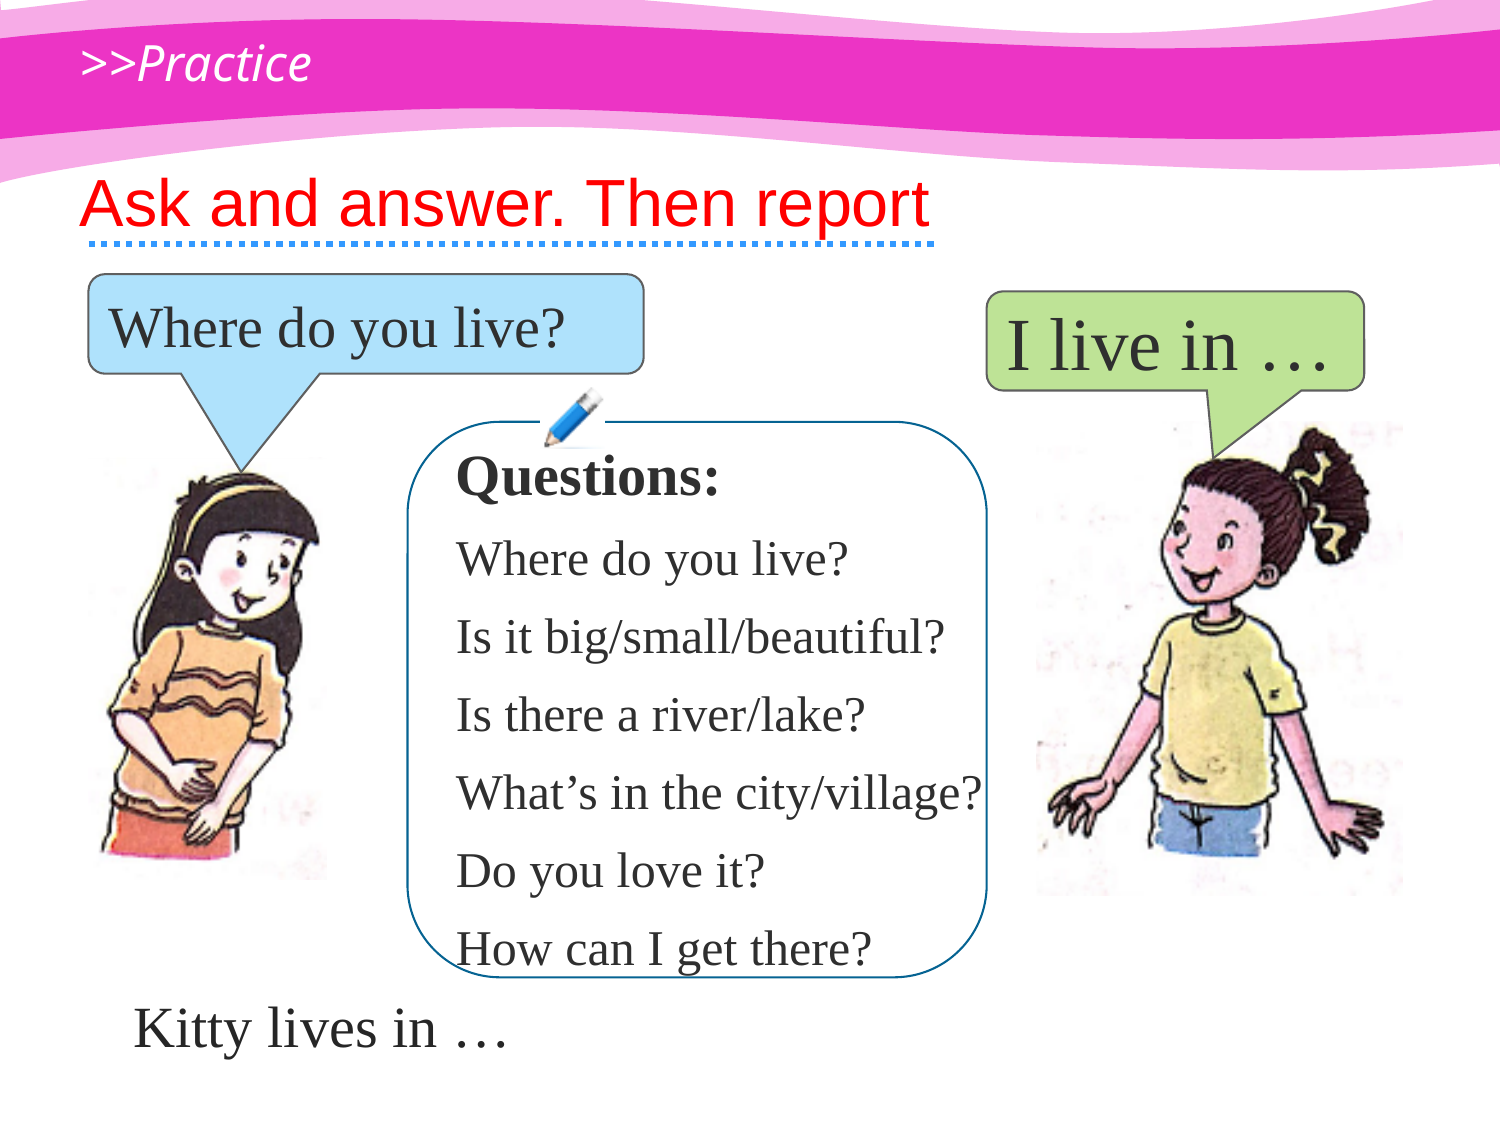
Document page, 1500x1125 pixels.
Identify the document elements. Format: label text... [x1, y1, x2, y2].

text_box Questions: Where do you live? Is it big/small/beautiful? Is there a river/lake? What’s in the city/village? Do you love it? How can I get there? [441, 409, 1068, 983]
picture [1036, 421, 1403, 896]
text_box Ask and answer. Then report [64, 152, 1057, 238]
text_box >>Practice [64, 31, 605, 146]
text_box Where do you live? [87, 273, 645, 457]
text_box Kitty lives in … [118, 960, 813, 1067]
text_box I live in … [985, 290, 1366, 421]
text_box [406, 441, 441, 958]
picture [88, 457, 328, 880]
picture [540, 386, 605, 449]
